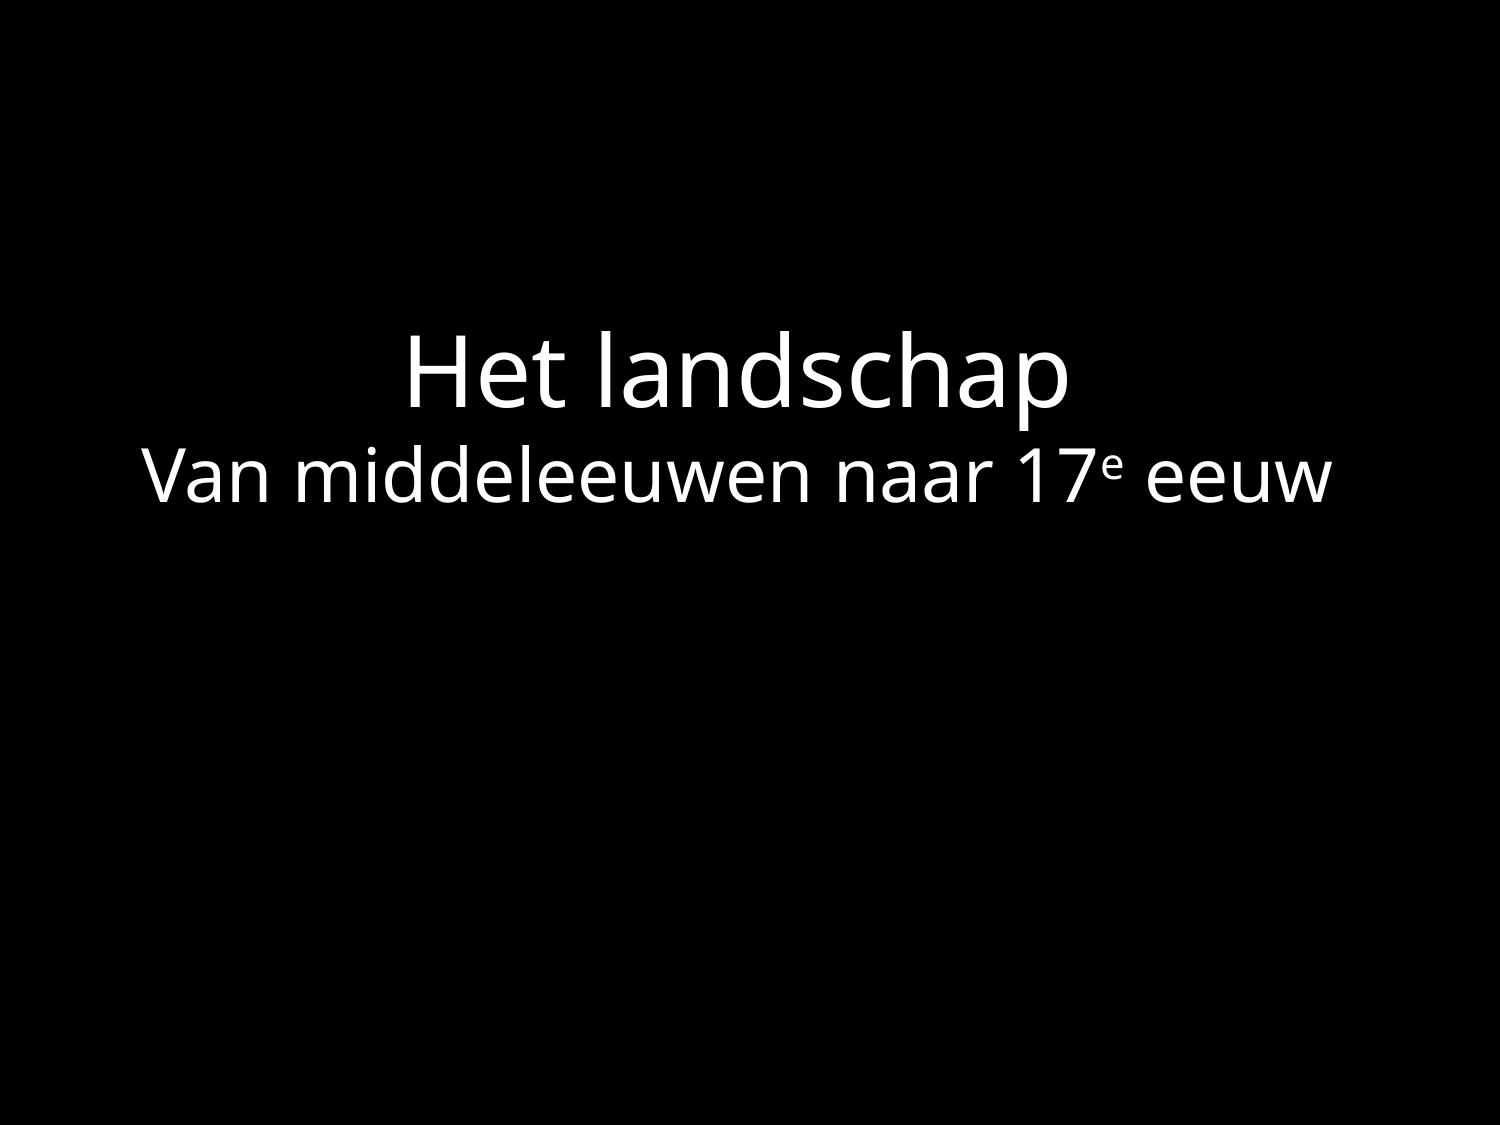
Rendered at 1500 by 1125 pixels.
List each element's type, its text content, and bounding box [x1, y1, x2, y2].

text_box Het landschap Van middeleeuwen naar 17e eeuw [24, 299, 1450, 525]
